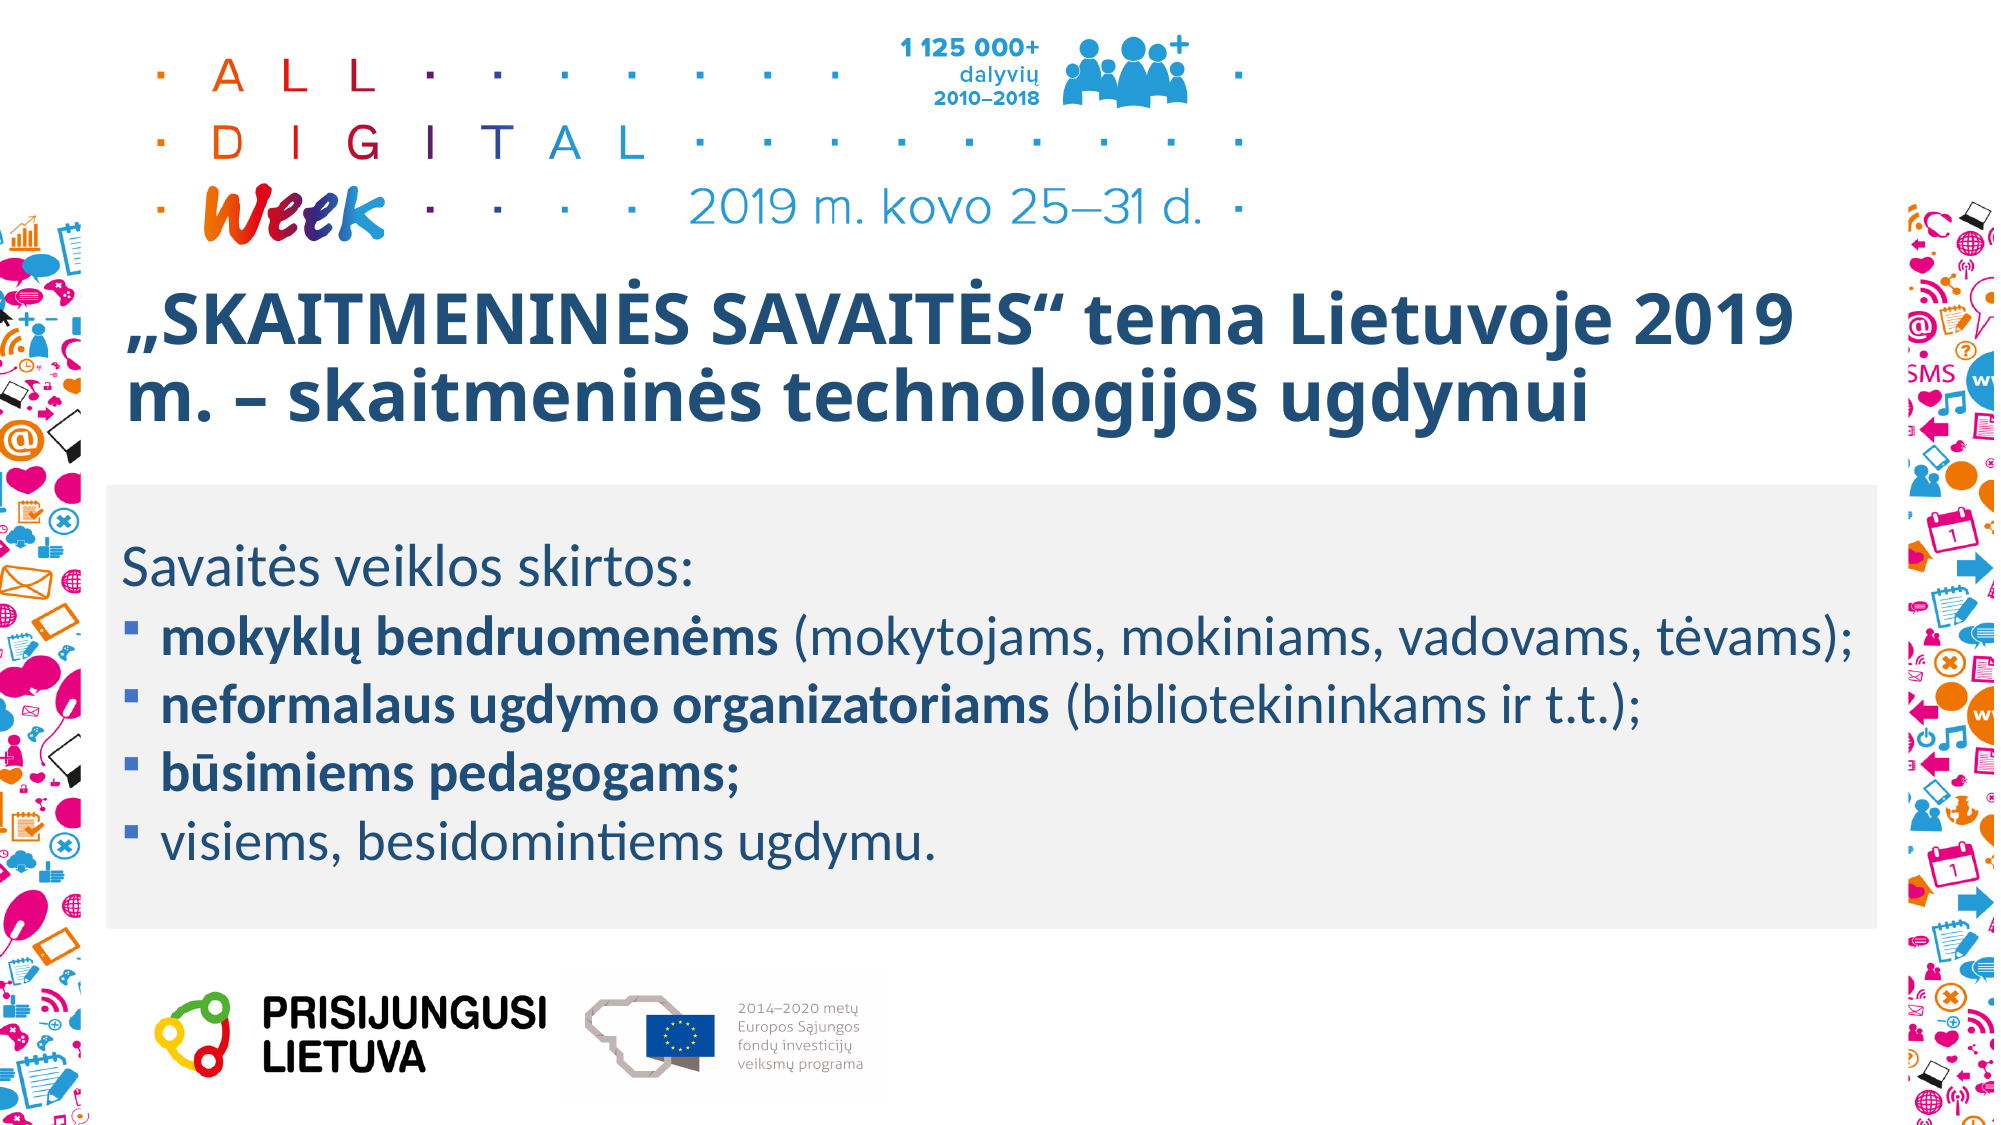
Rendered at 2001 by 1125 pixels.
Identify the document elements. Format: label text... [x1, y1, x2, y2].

picture [143, 965, 554, 1097]
picture [0, 141, 94, 1125]
picture [119, 0, 1280, 266]
picture [1892, 172, 1994, 1125]
text_box „SKAITMENINĖS SAVAITĖS“ tema Lietuvoje 2019 m. – skaitmeninės technologijos ugdymui [110, 251, 1870, 469]
list Savaitės veiklos skirtos: mokyklų bendruomenėms (mokytojams, mokiniams, vadovams, tėvams); neformalaus ugdymo organizatoriams (bibliotekininkams ir t.t.); būsimiems pedagogams; visiems, besidomintiems ugdymu. [106, 484, 1878, 930]
picture [557, 966, 890, 1107]
